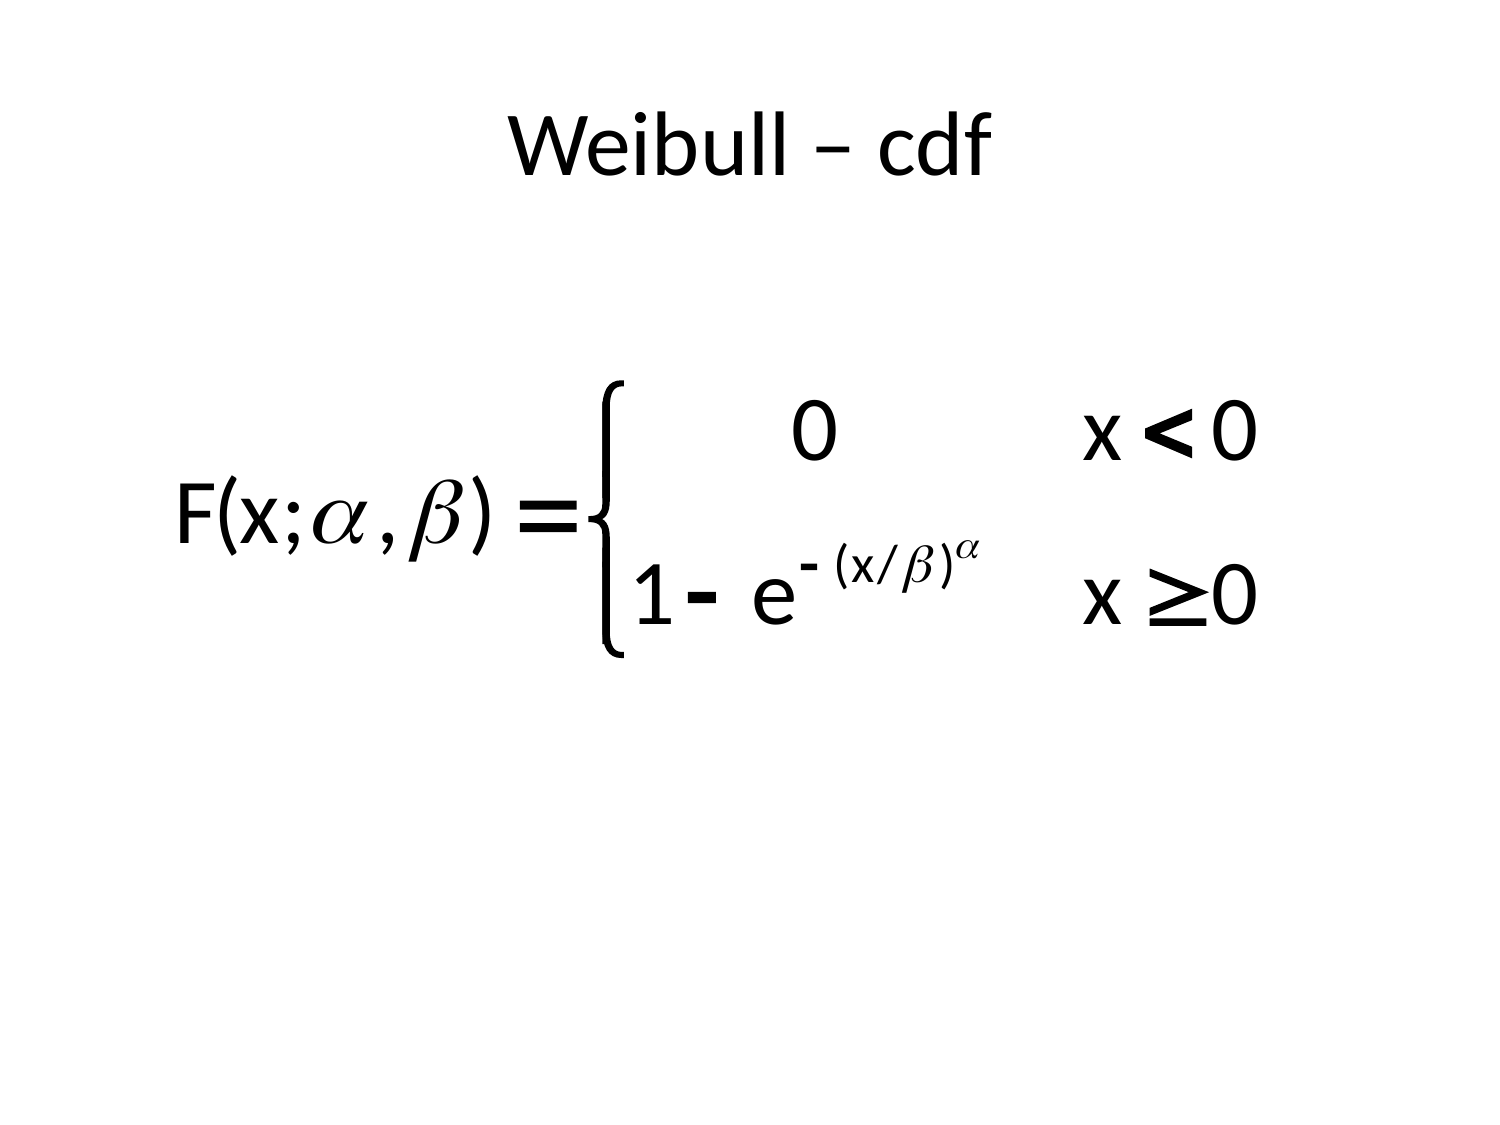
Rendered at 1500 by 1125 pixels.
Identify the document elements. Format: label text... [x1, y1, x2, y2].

title Weibull – cdf [75, 45, 1425, 233]
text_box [174, 374, 1266, 664]
